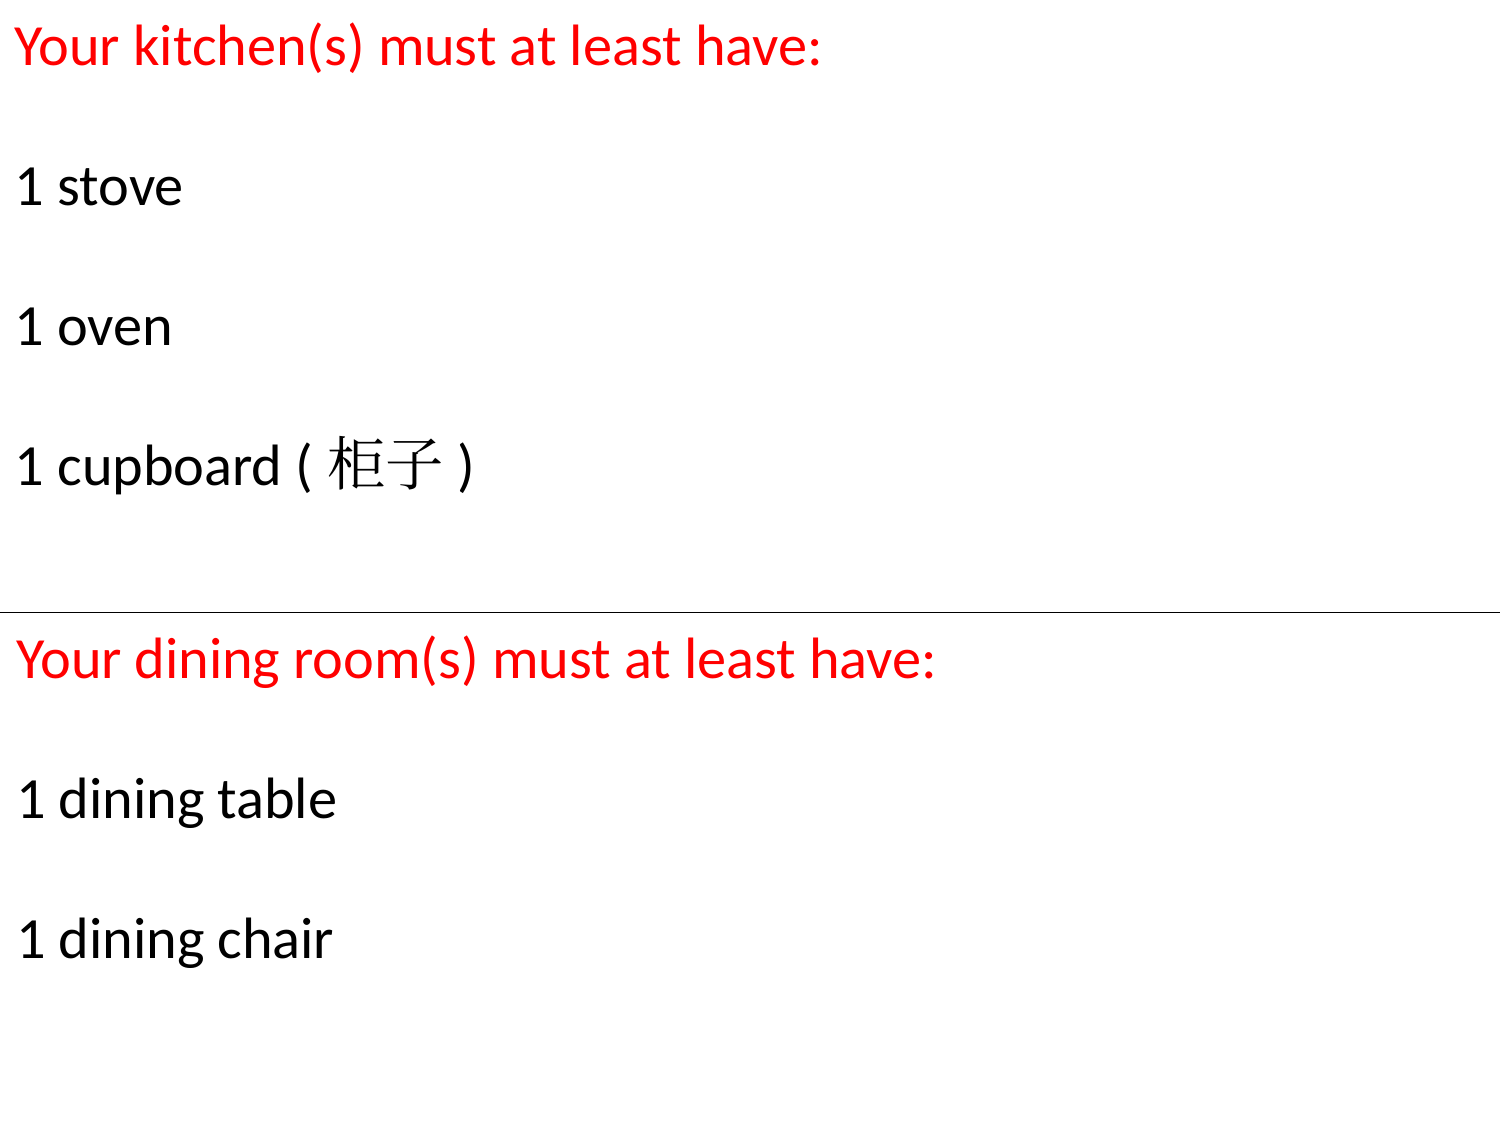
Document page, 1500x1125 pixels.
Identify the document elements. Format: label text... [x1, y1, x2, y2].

text_box Your kitchen(s) must at least have: 1 stove 1 oven 1 cupboard (柜子) [0, 0, 1500, 612]
text_box Your dining room(s) must at least have: 1 dining table 1 dining chair [0, 612, 1500, 1125]
